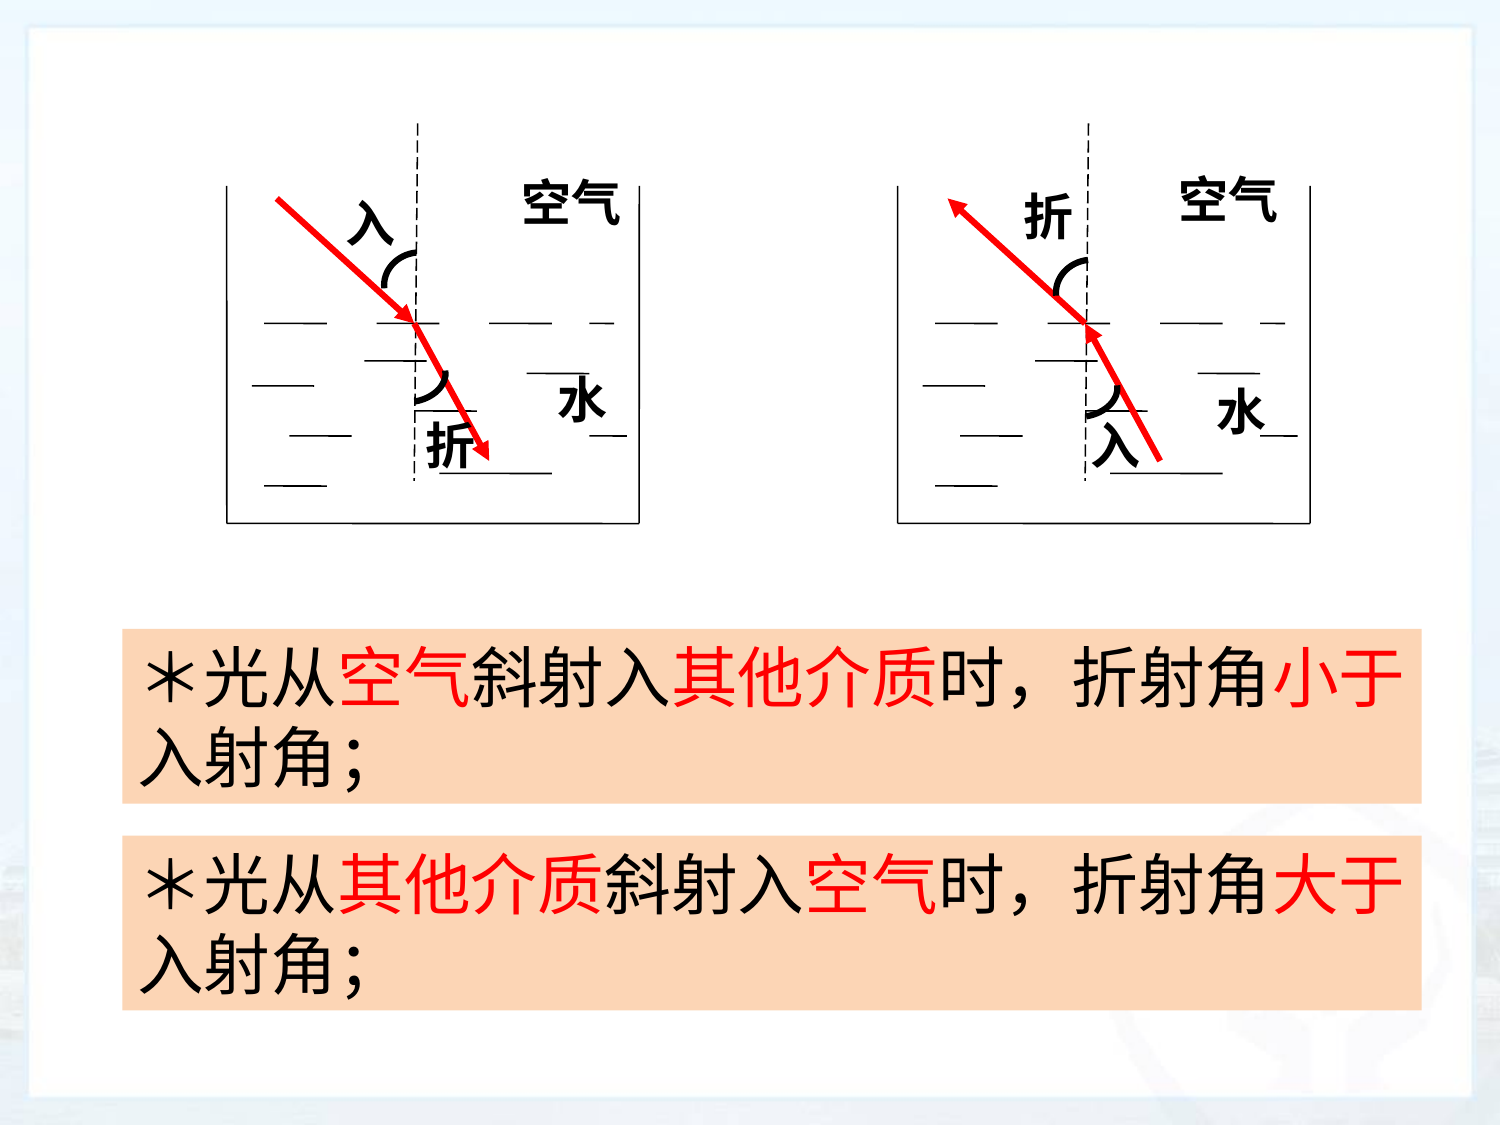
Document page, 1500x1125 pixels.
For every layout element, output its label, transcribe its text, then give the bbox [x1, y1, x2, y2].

text_box 入 [1075, 407, 1156, 483]
text_box ＊光从其他介质斜射入空气时，折射角大于入射角； [122, 835, 1422, 1011]
text_box 入 [330, 185, 411, 260]
text_box [410, 370, 446, 402]
text_box ＊光从空气斜射入其他介质时，折射角小于入射角； [122, 628, 1422, 804]
text_box [1085, 324, 1131, 407]
text_box [1055, 259, 1092, 296]
text_box [344, 260, 415, 324]
text_box [947, 198, 1086, 324]
text_box 水 [1160, 373, 1323, 449]
text_box 折 [1008, 178, 1089, 254]
text_box 水 [501, 360, 665, 436]
text_box 空气 [499, 163, 644, 239]
text_box [1082, 385, 1118, 407]
picture [0, 0, 1500, 1125]
text_box 空气 [1147, 160, 1311, 236]
text_box 折 [410, 407, 491, 483]
text_box [384, 252, 420, 289]
